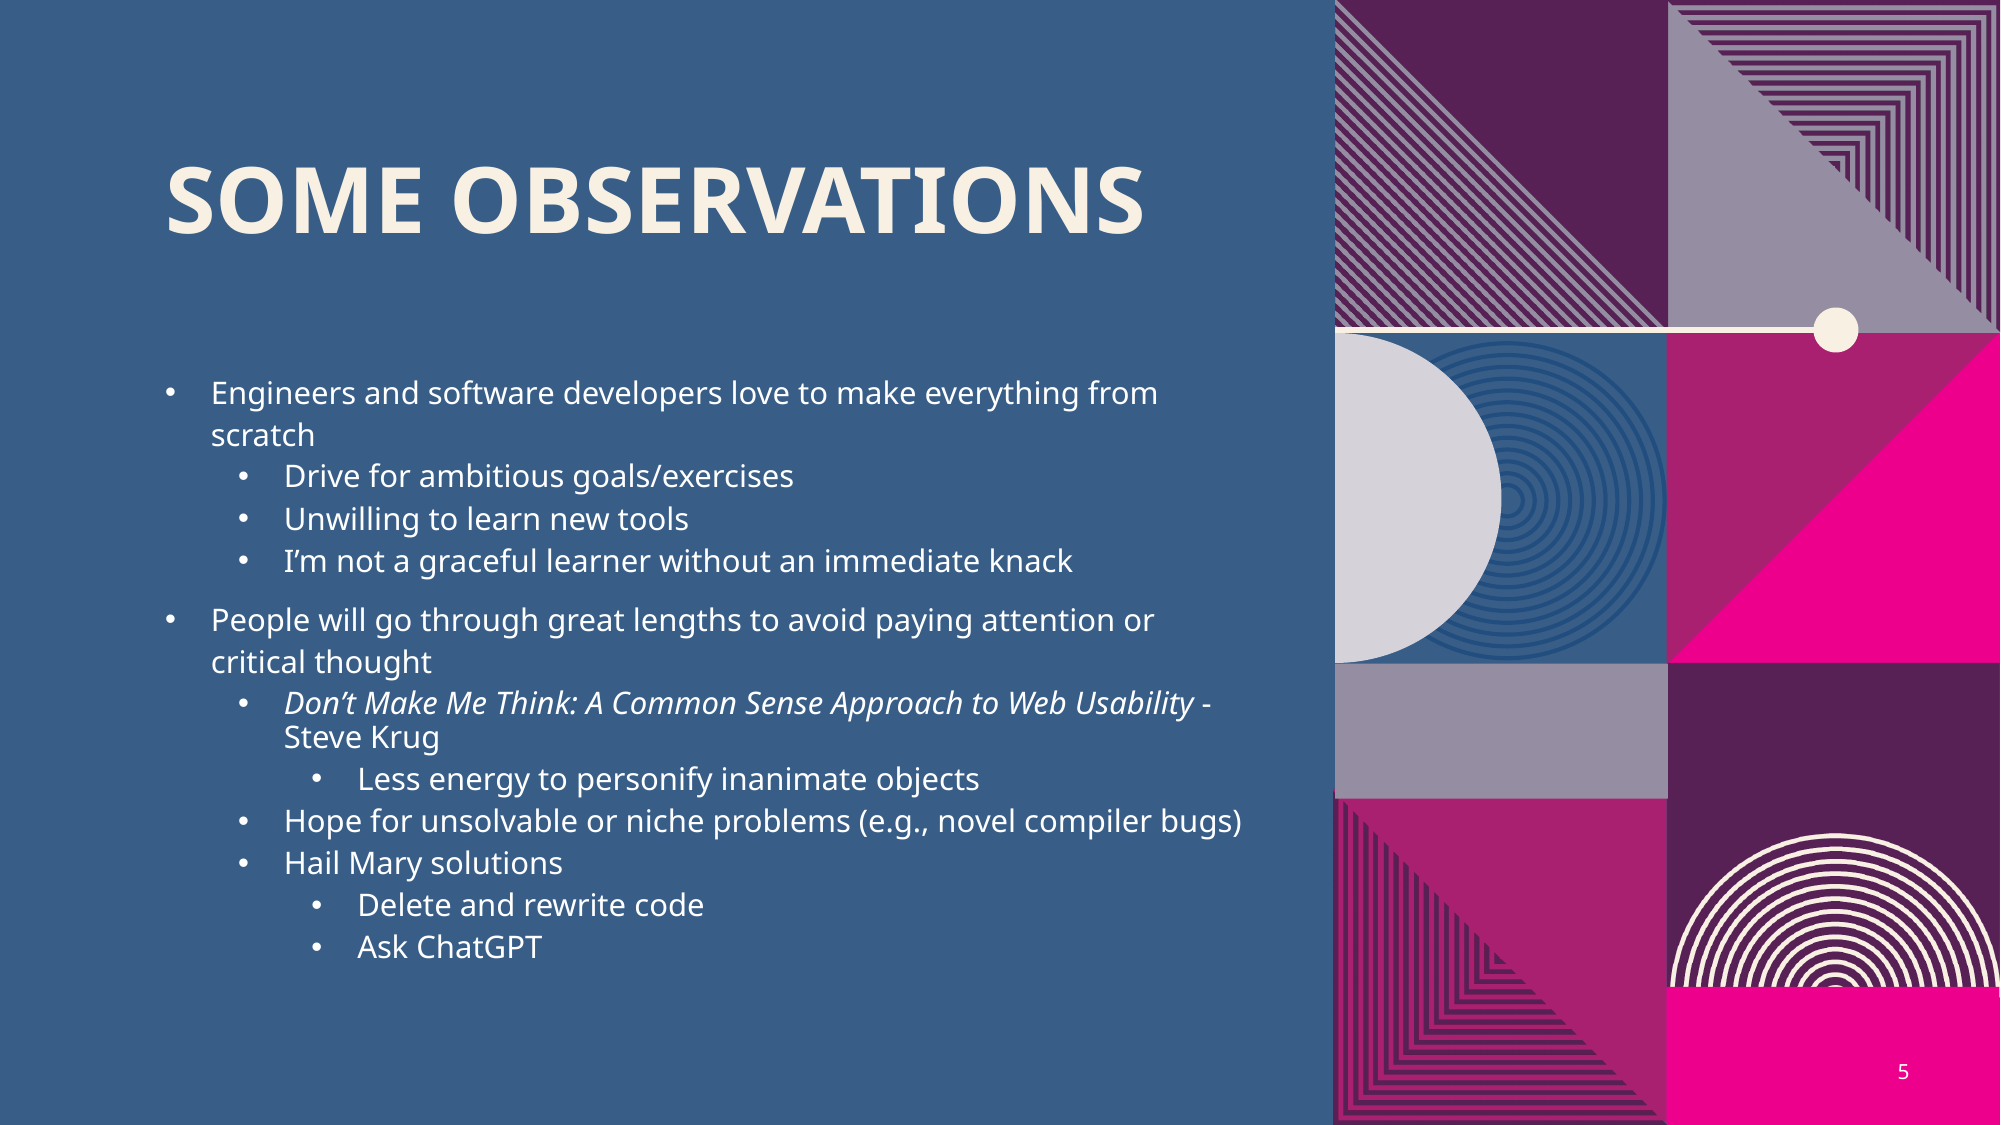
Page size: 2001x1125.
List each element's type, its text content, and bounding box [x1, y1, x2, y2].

picture [1333, 791, 1667, 1125]
list Engineers and software developers love to make everything from scratch Drive for ambitious goals/exercises Unwilling to learn new tools I’m not a graceful learner without an immediate knack People will go through great lengths to avoid paying attention or critical thought Don’t Make Me Think: A Common Sense Approach to Web Usability - Steve Krug Less energy to personify inanimate objects Hope for unsolvable or niche problems (e.g., novel compiler bugs) Hail Mary solutions Delete and rewrite code Ask ChatGPT [150, 361, 1266, 992]
slide_number 5 [1849, 1042, 1925, 1103]
picture [1669, 833, 2001, 998]
title Some observations [150, 146, 1266, 361]
picture [1335, 0, 2001, 333]
